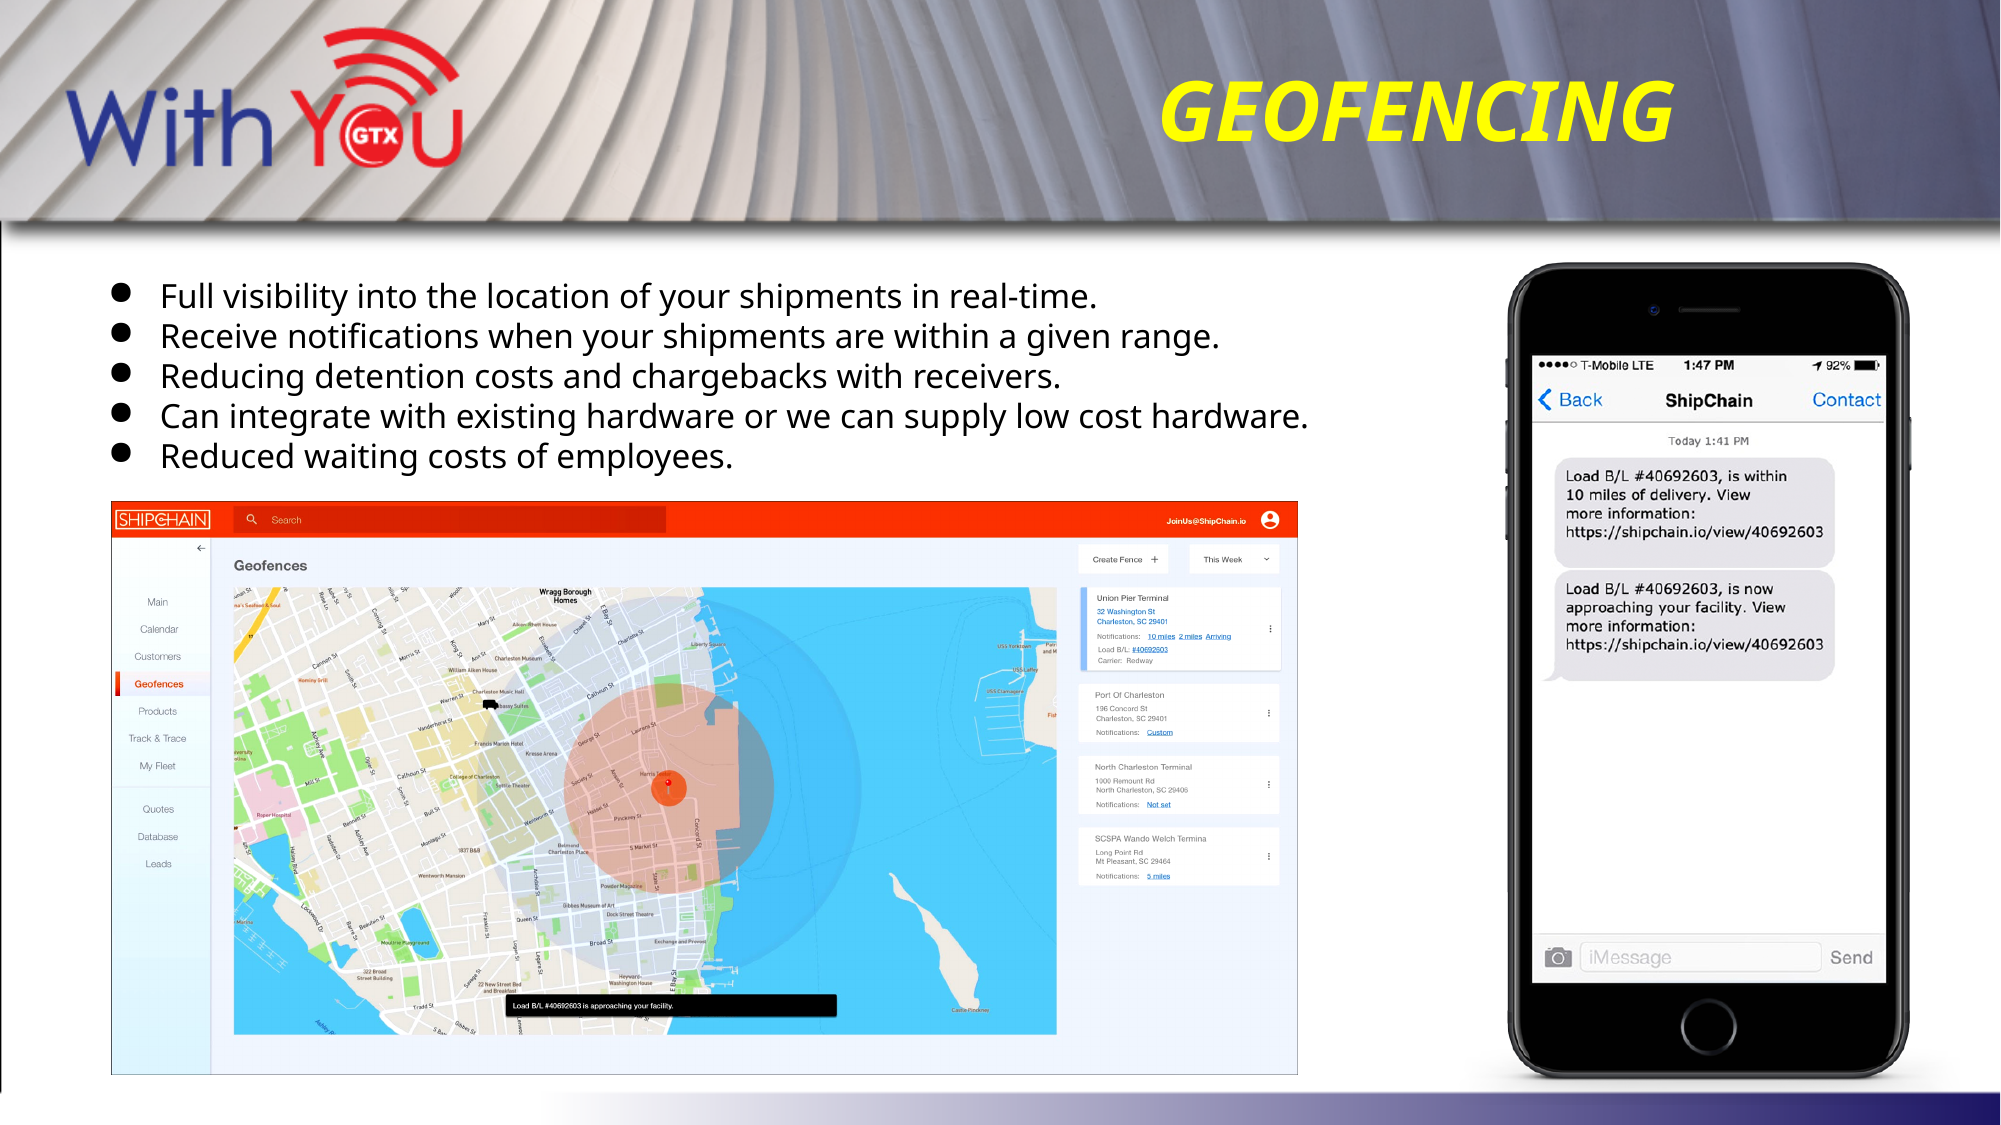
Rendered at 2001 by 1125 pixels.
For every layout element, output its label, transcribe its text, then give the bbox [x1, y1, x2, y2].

text_box Full visibility into the location of your shipments in real-time. Receive notifications when your shipments are within a given range. Reducing detention costs and chargebacks with receivers. Can integrate with existing hardware or we can supply low cost hardware. Reduced waiting costs of employees. [70, 267, 1452, 483]
picture [0, 0, 2001, 1125]
title GEOFENCING [1034, 62, 1800, 204]
